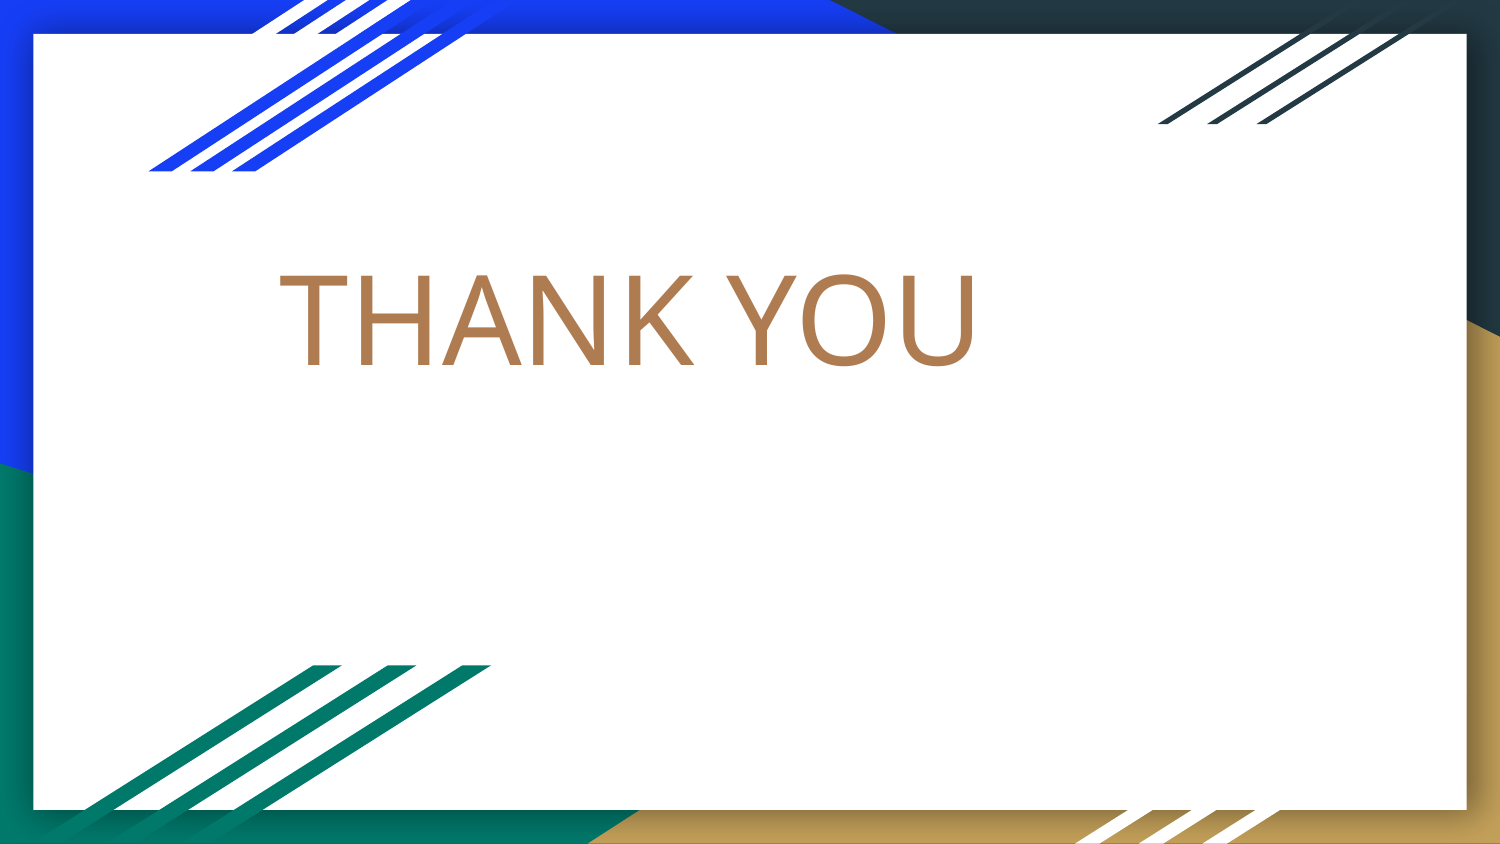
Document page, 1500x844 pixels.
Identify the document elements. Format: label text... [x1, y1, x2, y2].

title THANK YOU [37, 225, 1350, 563]
